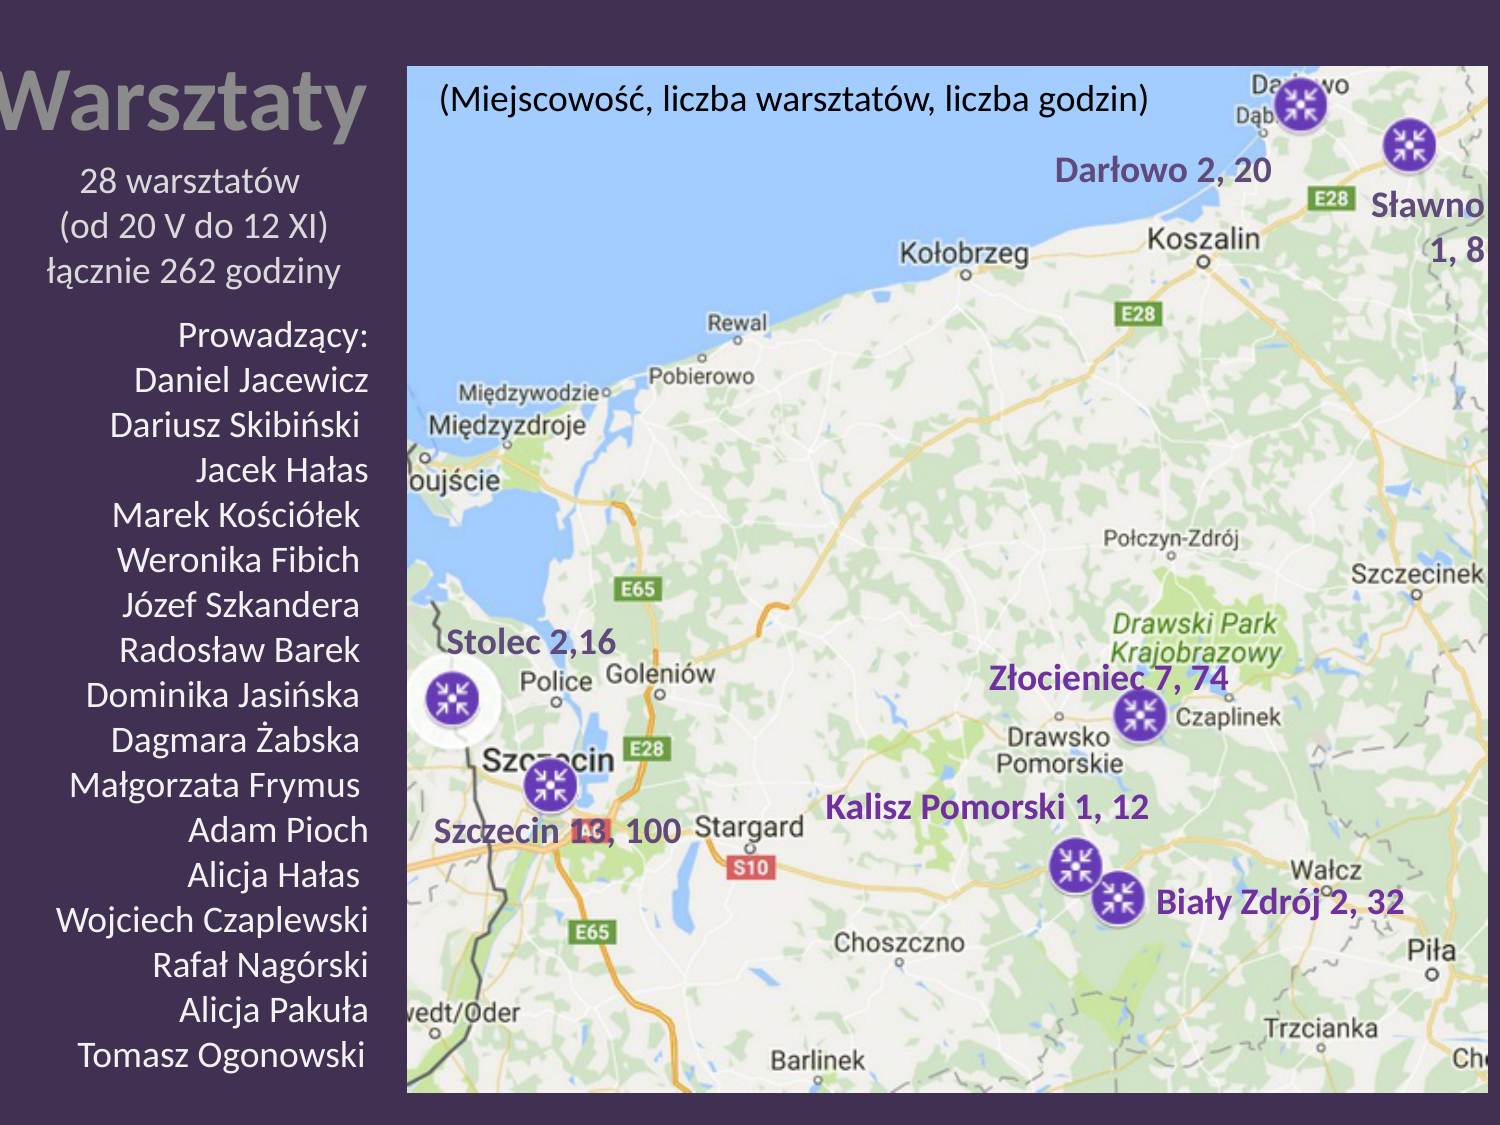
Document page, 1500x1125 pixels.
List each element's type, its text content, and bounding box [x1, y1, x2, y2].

picture [407, 66, 1488, 1093]
text_box Sławno 1, 8 [1493, 172, 1500, 278]
subtitle Warsztaty [0, 30, 408, 173]
text_box 28 warsztatów (od 20 V do 12 XI) łącznie 262 godziny [31, 148, 357, 299]
text_box Prowadzący: Daniel Jacewicz Dariusz Skibiński Jacek Hałas Marek Kościółek Weronika Fibich Józef Szkandera Radosław Barek Dominika Jasińska Dagmara Żabska Małgorzata Frymus Adam Pioch Alicja Hałas Wojciech Czaplewski Rafał Nagórski Alicja Pakuła Tomasz Ogonowski [0, 302, 384, 1083]
